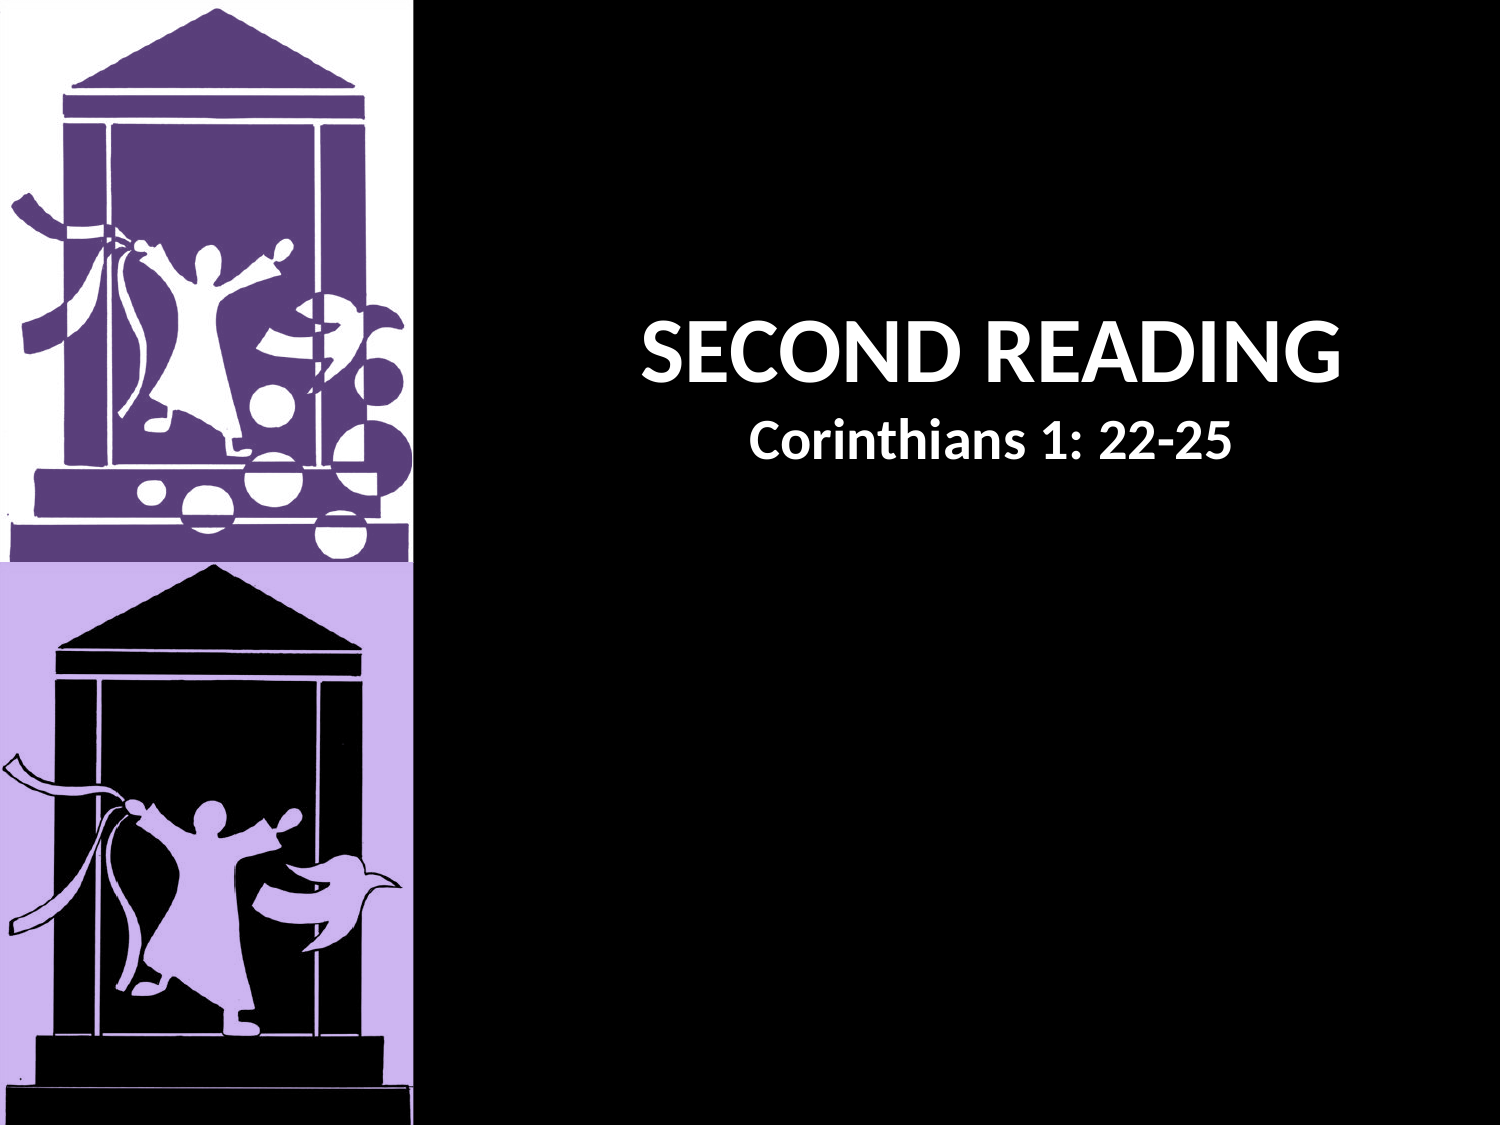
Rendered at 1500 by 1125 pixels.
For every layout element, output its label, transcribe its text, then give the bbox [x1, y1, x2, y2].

text_box SECOND READING Corinthians 1: 22-25 [525, 280, 1459, 479]
